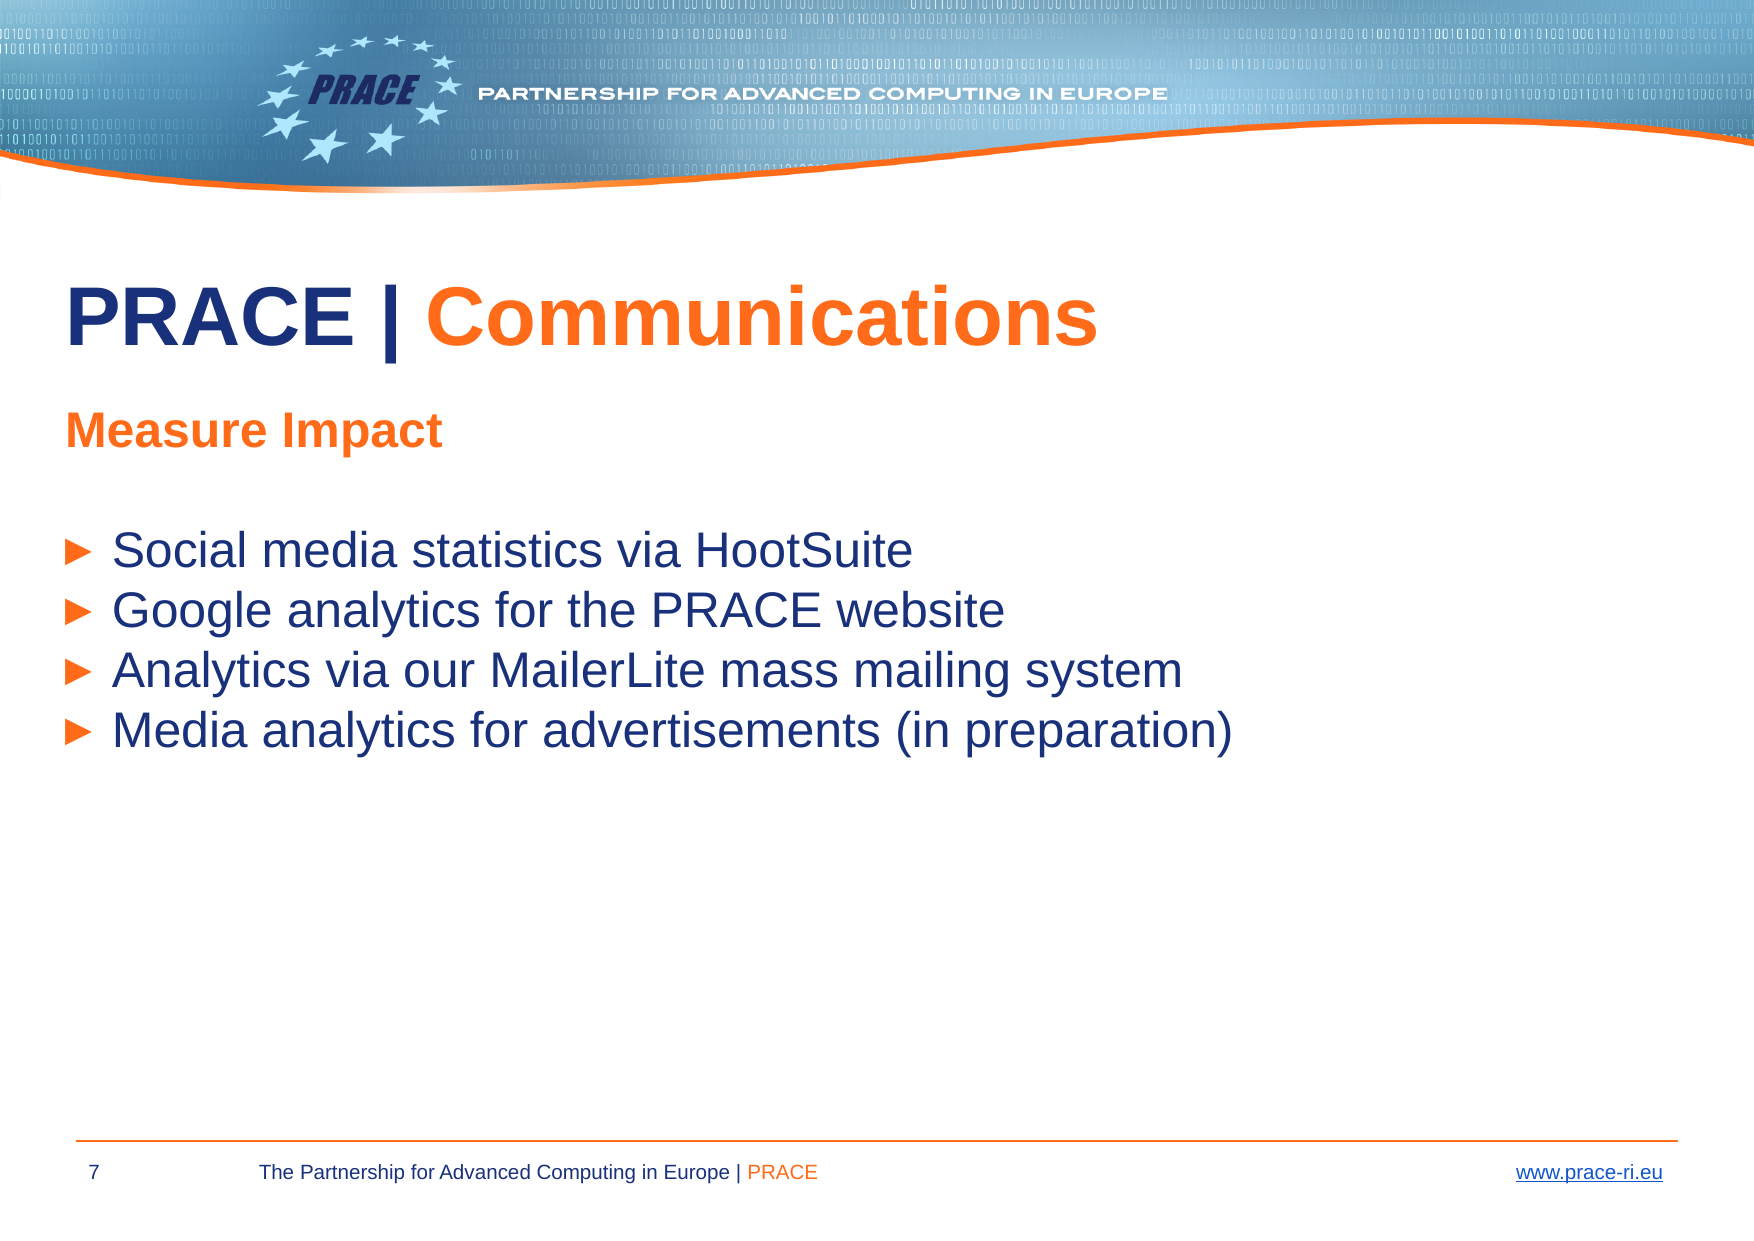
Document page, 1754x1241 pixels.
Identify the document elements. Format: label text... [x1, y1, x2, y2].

title PRACE | Communications [50, 230, 1446, 378]
list Measure Impact Social media statistics via HootSuite Google analytics for the PRACE website Analytics via our MailerLite mass mailing system Media analytics for advertisements (in preparation) [50, 382, 1704, 1093]
picture [0, 0, 1754, 198]
